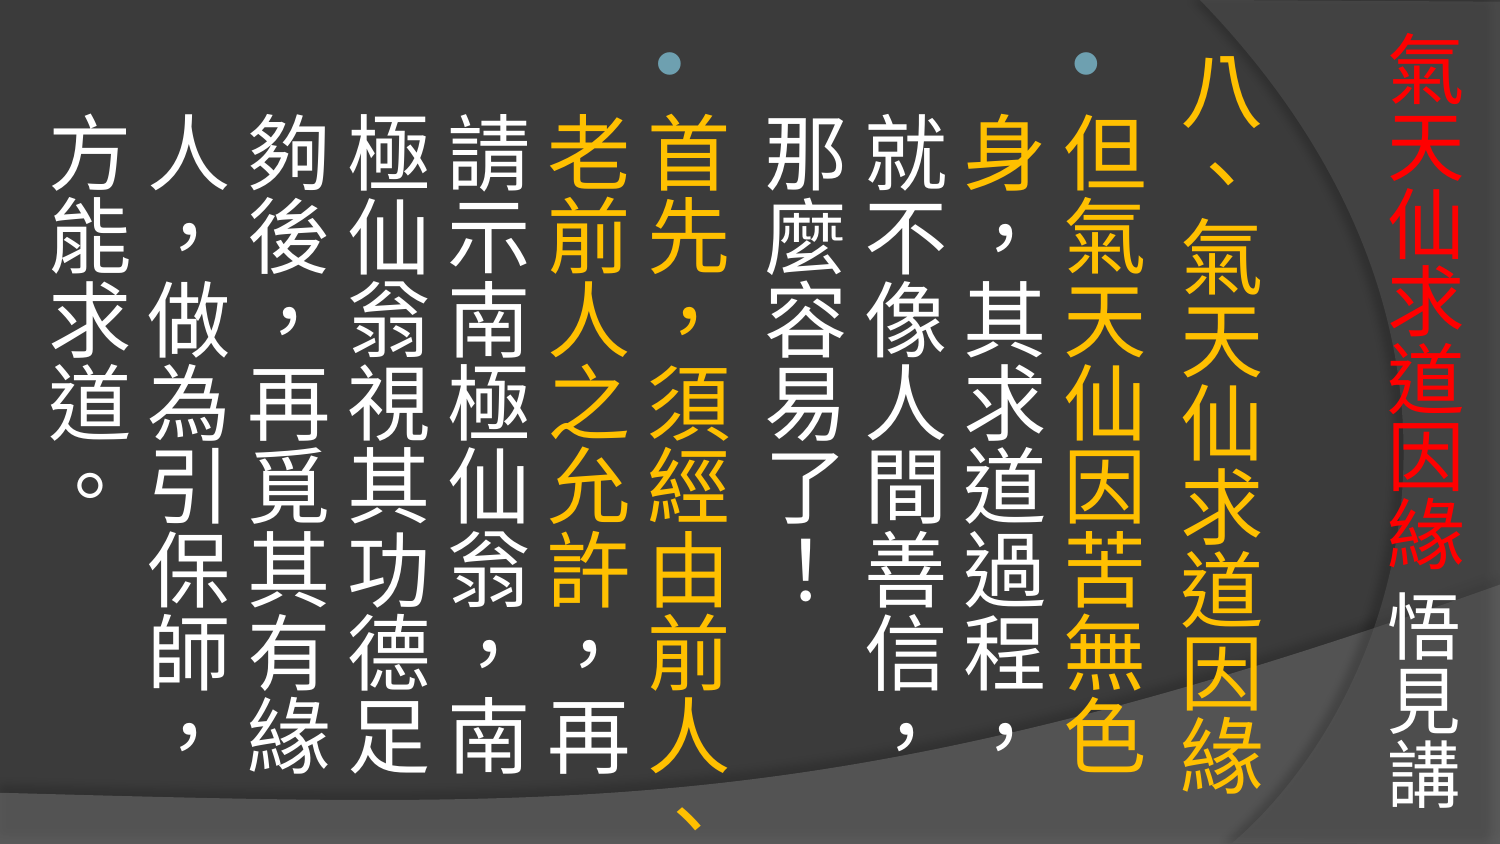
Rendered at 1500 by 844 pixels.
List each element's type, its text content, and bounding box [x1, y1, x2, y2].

list 八、氣天仙求道因緣 但氣天仙因苦無色身，其求道過程，就不像人間善信，那麼容易了！ 首先，須經由前人、老前人之允許，再請示南極仙翁，南極仙翁視其功德足夠後，再覓其有緣人，做為引保師，方能求道。 [29, 27, 1365, 820]
title 氣天仙求道因緣 悟見講 [1364, 21, 1483, 820]
